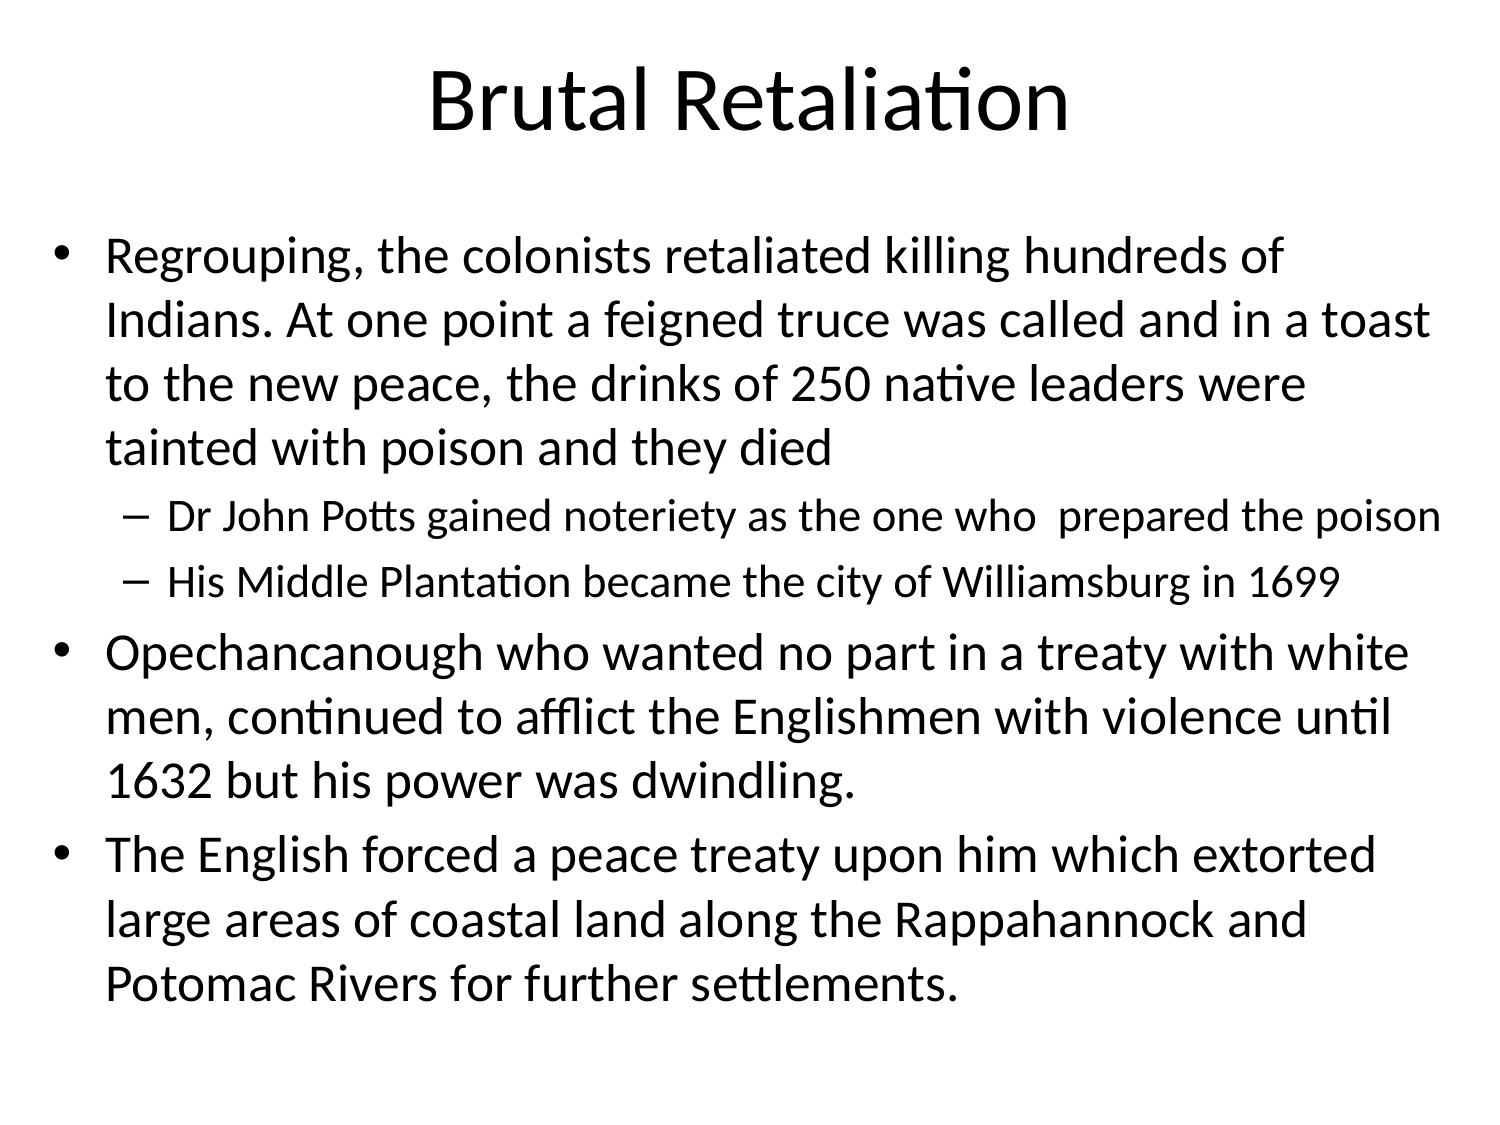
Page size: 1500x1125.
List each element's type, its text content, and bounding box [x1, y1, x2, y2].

title Brutal Retaliation [75, 0, 1425, 188]
list Regrouping, the colonists retaliated killing hundreds of Indians. At one point a feigned truce was called and in a toast to the new peace, the drinks of 250 native leaders were tainted with poison and they died Dr John Potts gained noteriety as the one who prepared the poison His Middle Plantation became the city of Williamsburg in 1699 Opechancanough who wanted no part in a treaty with white men, continued to afflict the Englishmen with violence until 1632 but his power was dwindling. The English forced a peace treaty upon him which extorted large areas of coastal land along the Rappahannock and Potomac Rivers for further settlements. [37, 212, 1475, 1075]
